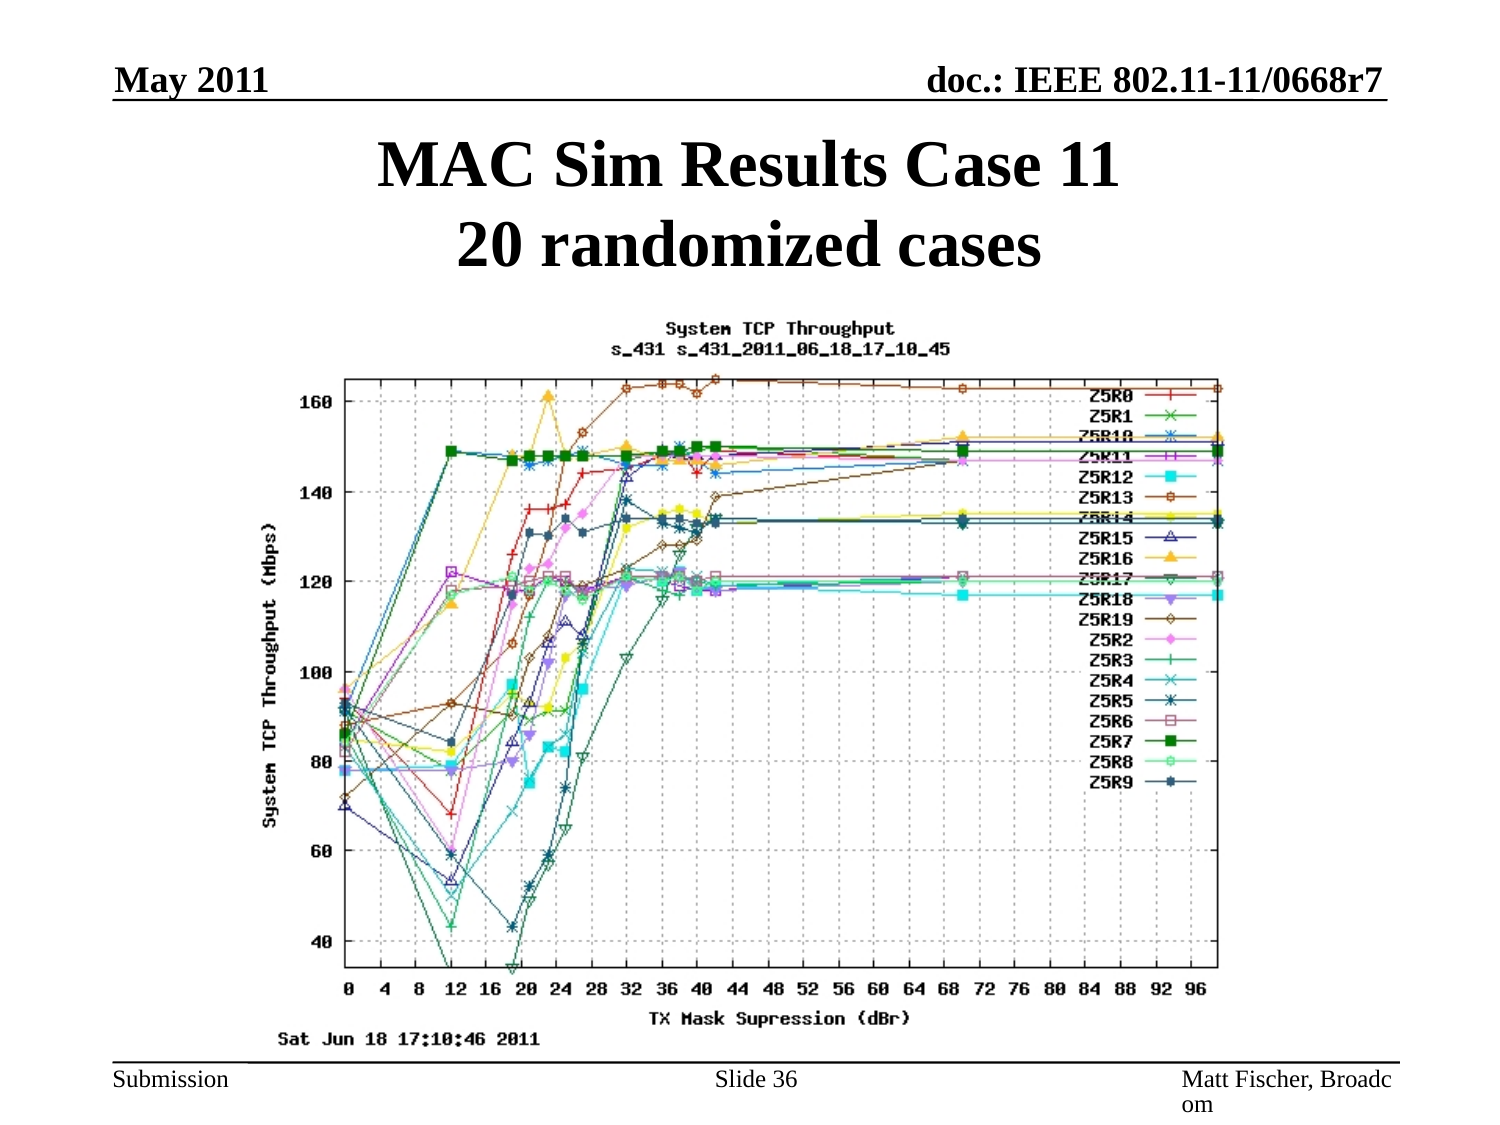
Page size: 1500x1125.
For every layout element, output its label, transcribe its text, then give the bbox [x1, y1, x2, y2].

slide_number Slide 36 [712, 1061, 800, 1093]
picture [249, 299, 1251, 1051]
footer Matt Fischer, Broadcom [1181, 1061, 1402, 1093]
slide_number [114, 54, 272, 101]
title MAC Sim Results Case 11 20 randomized cases [112, 112, 1388, 288]
